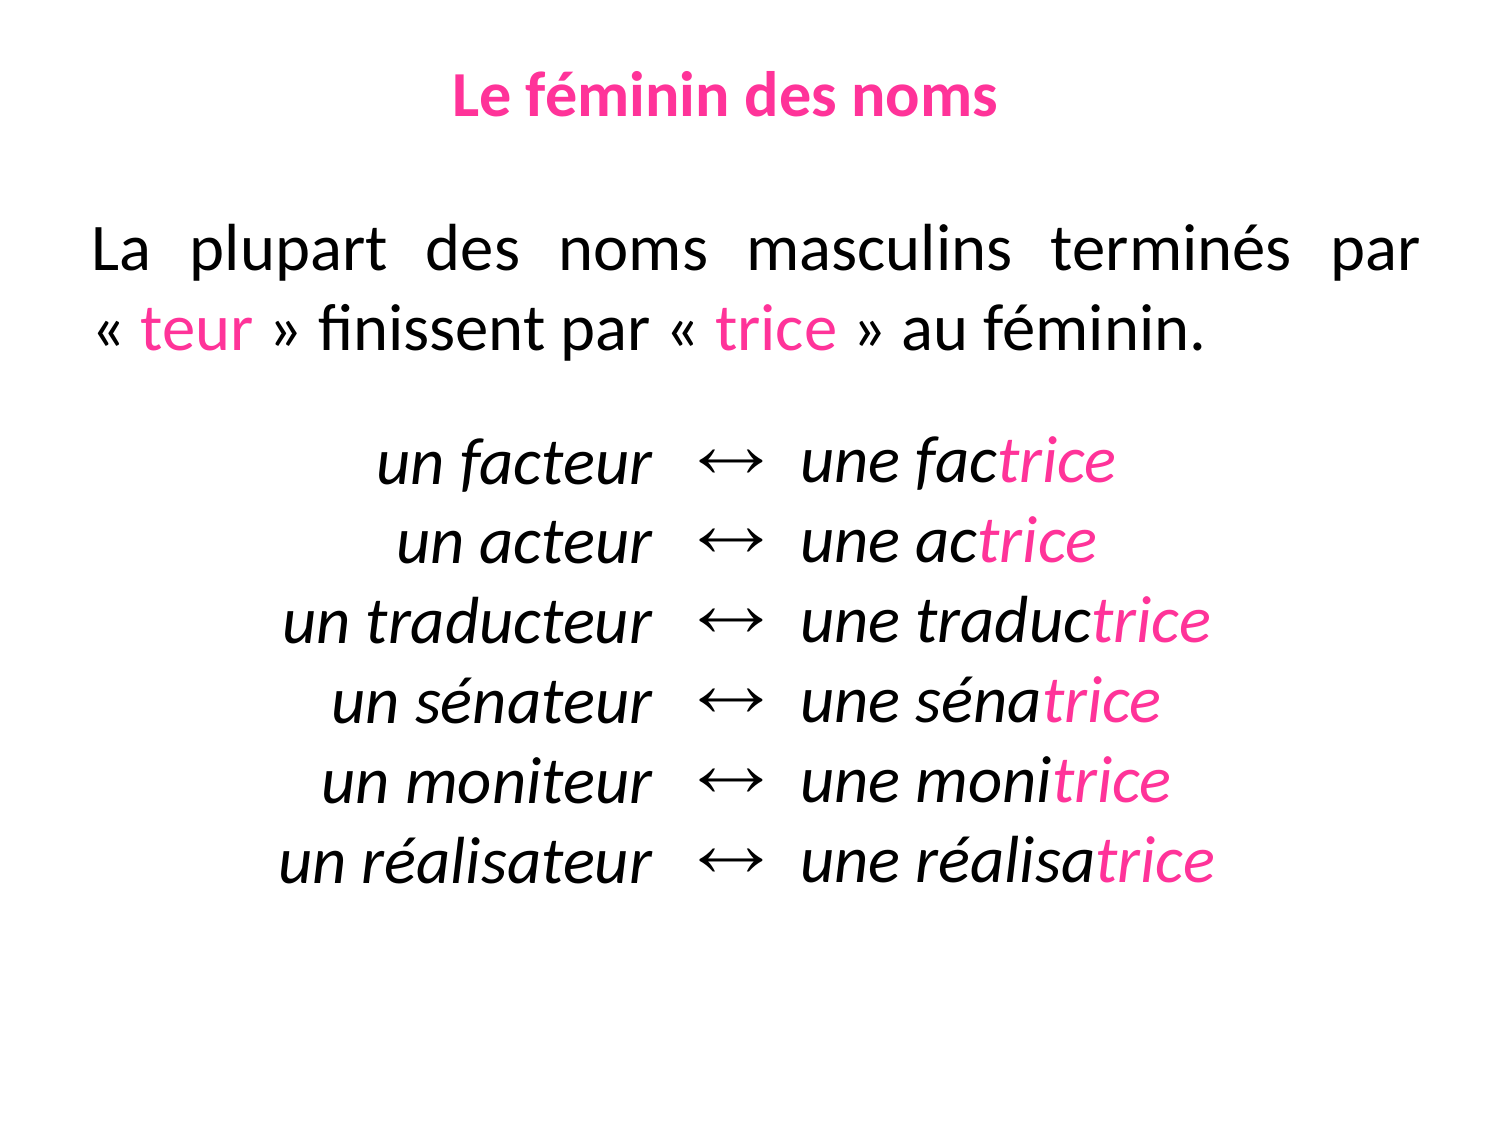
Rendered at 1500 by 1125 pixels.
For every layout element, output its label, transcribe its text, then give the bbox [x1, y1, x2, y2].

title Le féminin des noms [75, 45, 1376, 138]
text_box       [668, 410, 780, 905]
text_box La plupart des noms masculins terminés par « teur » finissent par « trice » au féminin. [76, 196, 1437, 371]
text_box un facteur un acteur un traducteur un sénateur un moniteur un réalisateur [242, 410, 668, 905]
text_box une factrice une actrice une traductrice une sénatrice une monitrice une réalisatrice [785, 408, 1294, 904]
